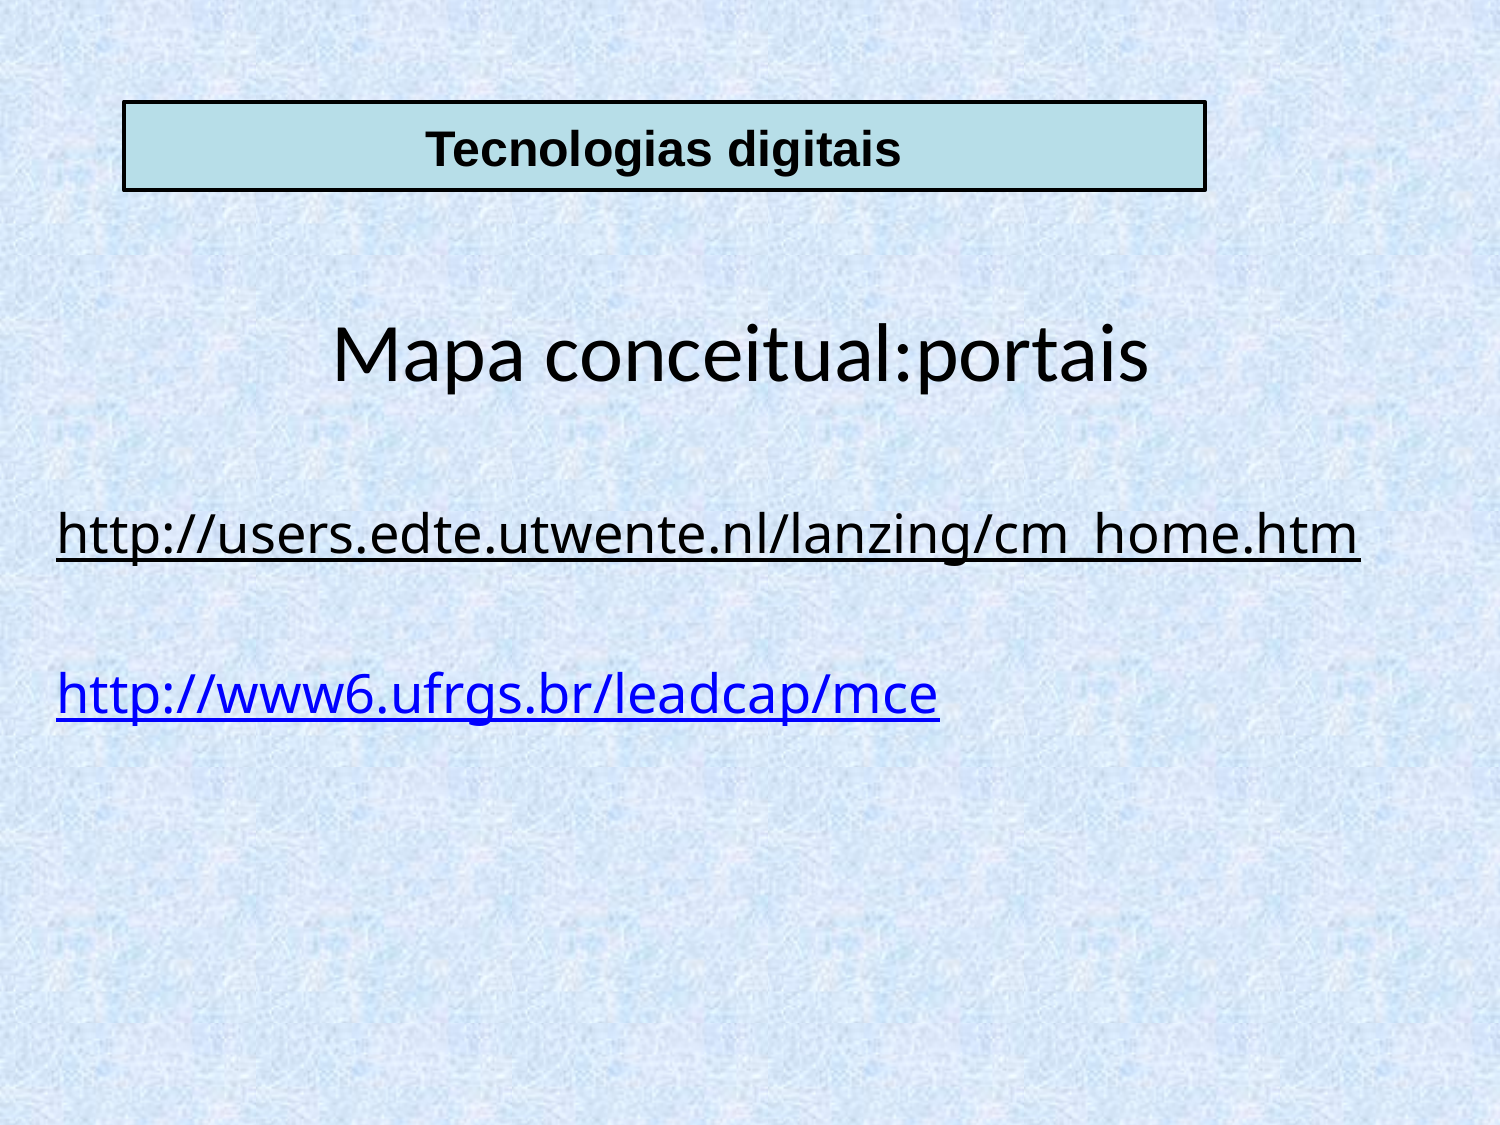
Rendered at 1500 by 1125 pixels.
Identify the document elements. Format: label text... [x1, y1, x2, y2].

list Mapa conceitual:portais [64, 290, 1418, 445]
text_box Tecnologias digitais [122, 100, 1207, 192]
list http://users.edte.utwente.nl/lanzing/cm_home.htm http://www6.ufrgs.br/leadcap/mce [41, 491, 1500, 1012]
slide_number 16 [1074, 1042, 1425, 1103]
picture [0, 0, 1500, 1125]
